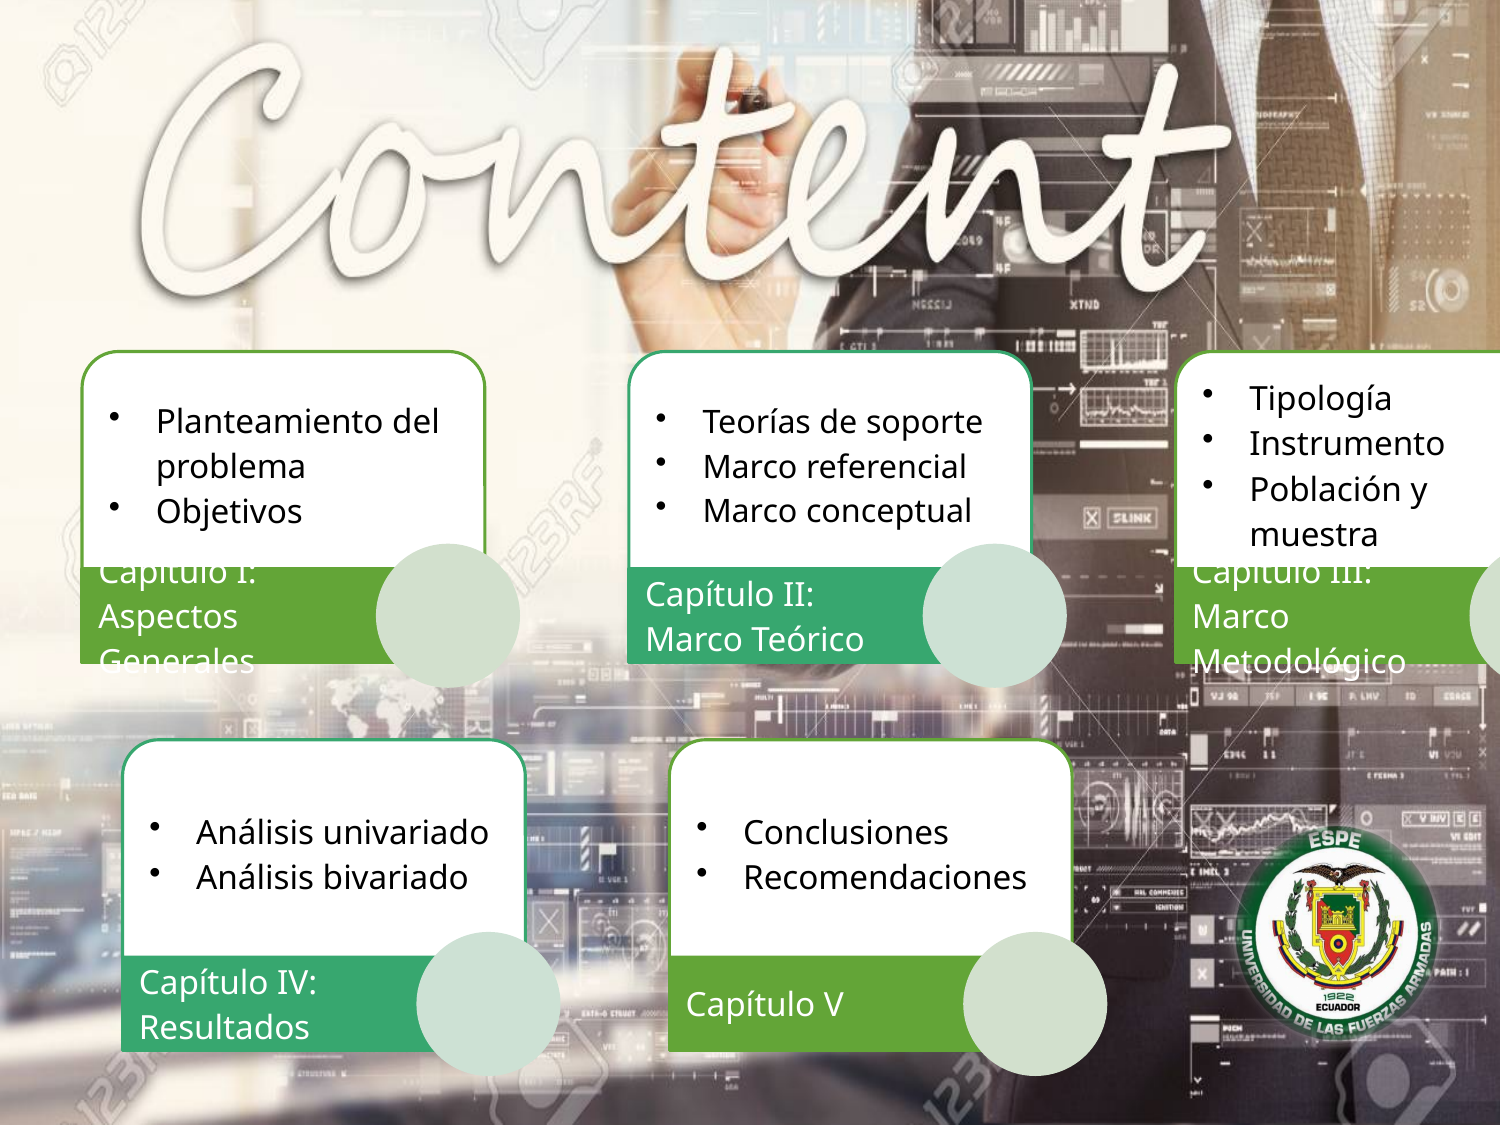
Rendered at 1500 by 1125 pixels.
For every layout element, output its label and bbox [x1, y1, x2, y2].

list [81, 351, 1462, 1075]
picture [0, 0, 1500, 1125]
